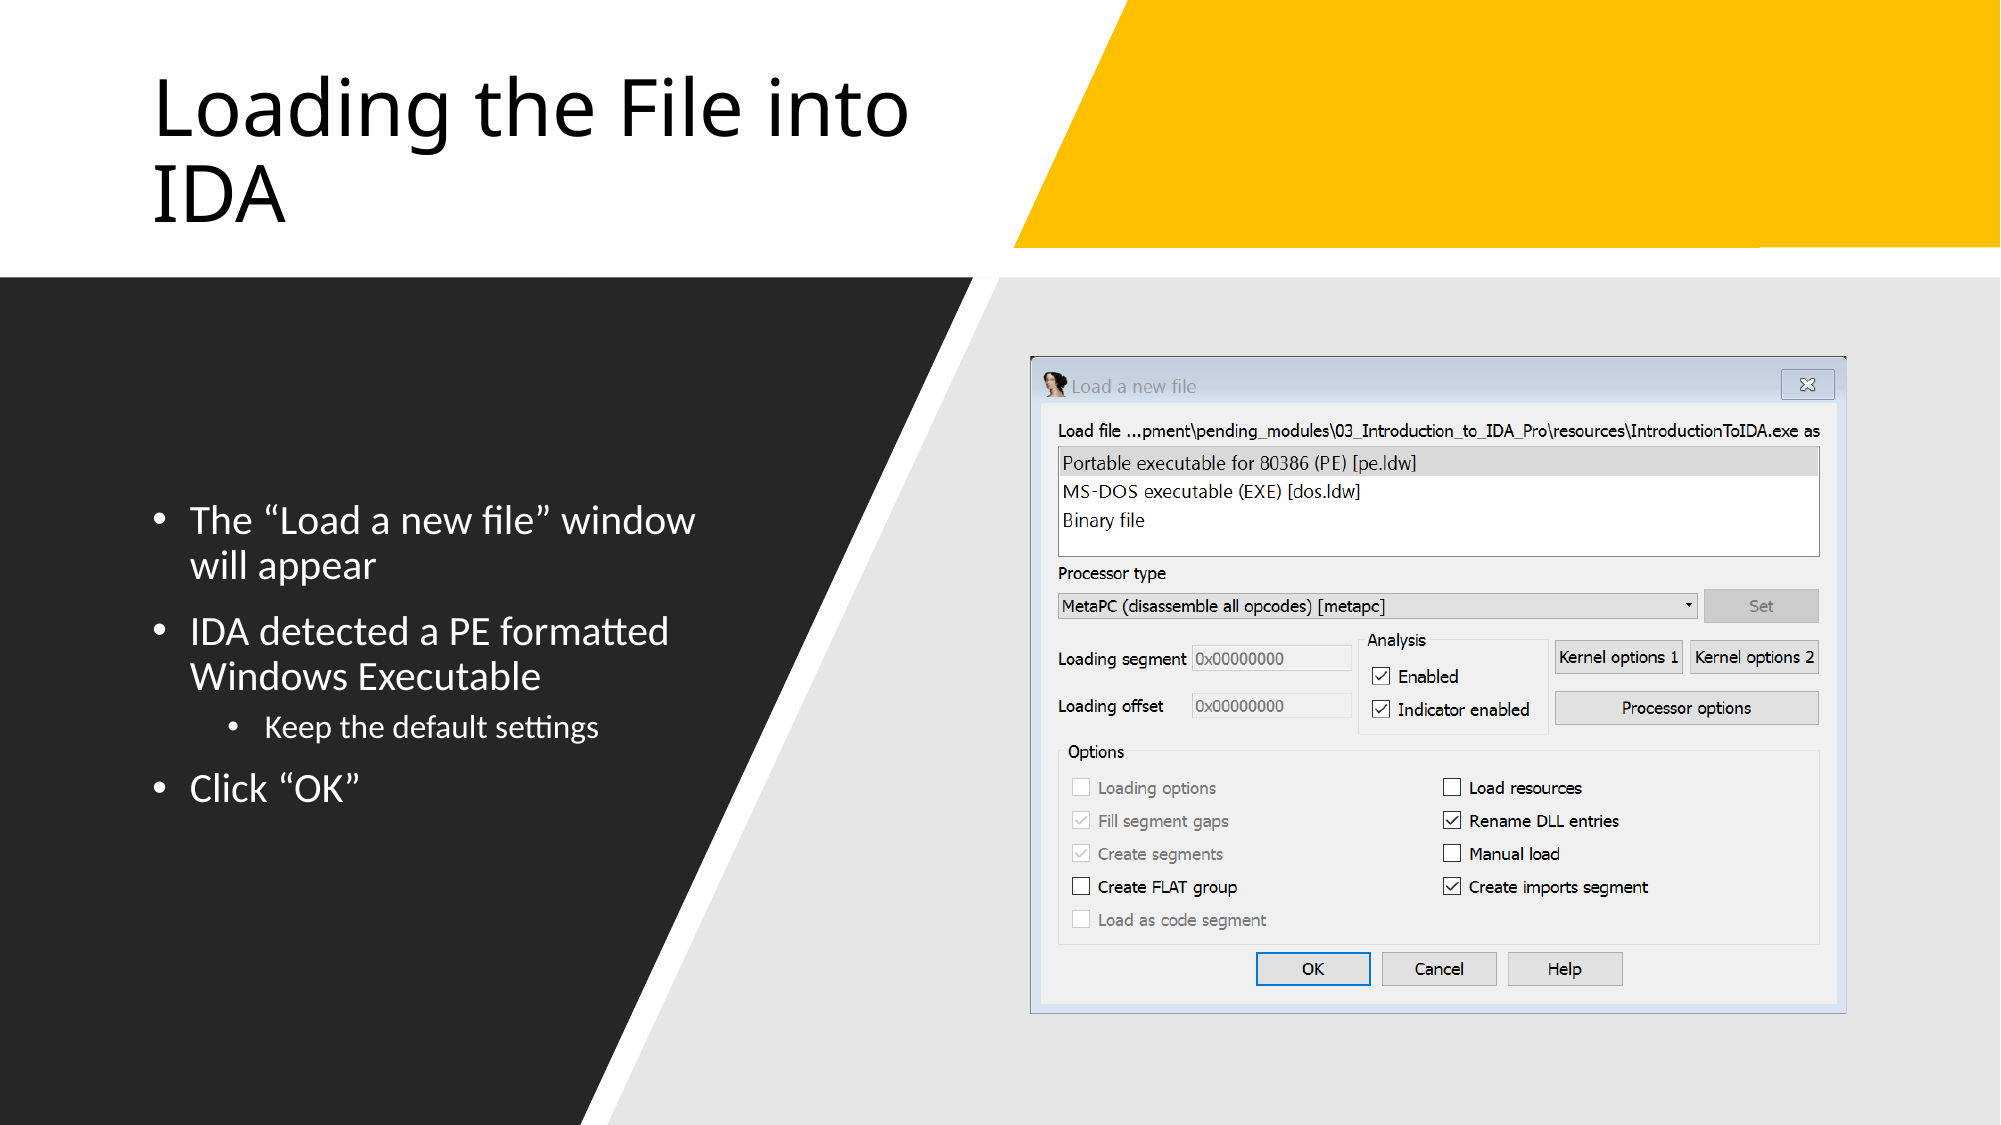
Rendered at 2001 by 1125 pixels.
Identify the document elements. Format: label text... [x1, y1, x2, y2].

list The “Load a new file” window will appear IDA detected a PE formatted Windows Executable Keep the default settings Click “OK” [137, 356, 729, 954]
text_box [0, 276, 975, 1125]
title Loading the File into IDA [137, 59, 1014, 248]
picture [1030, 356, 1847, 1014]
text_box [1011, 0, 2000, 249]
text_box [606, 276, 2000, 1125]
